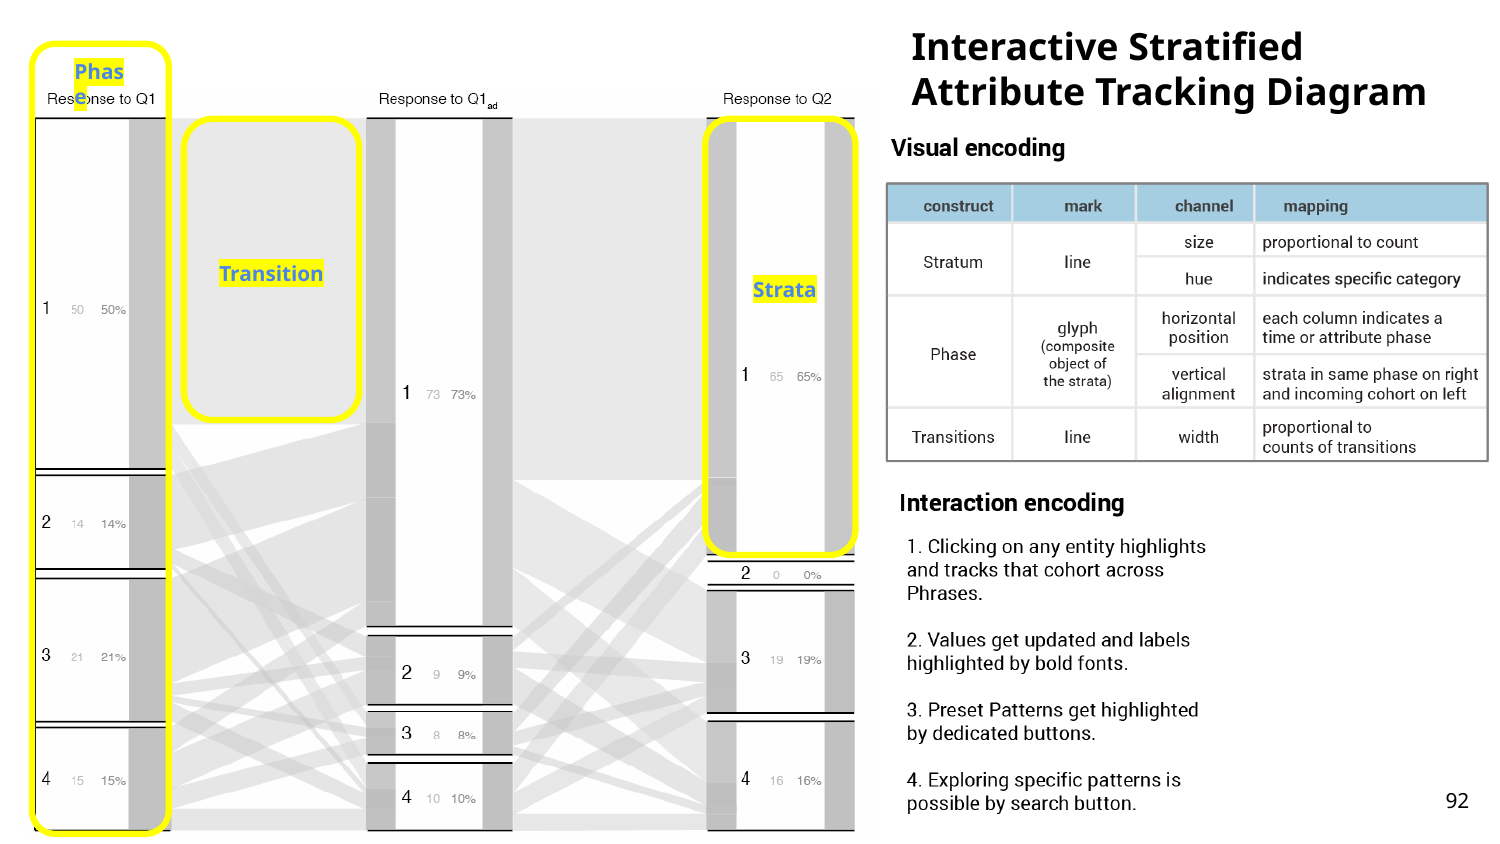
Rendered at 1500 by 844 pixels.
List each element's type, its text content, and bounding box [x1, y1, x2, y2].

title Interactive Stratified Attribute Tracking Diagram [896, 8, 1500, 114]
slide_number ‹#› [1394, 769, 1484, 834]
picture [21, 87, 1498, 834]
text_box [32, 43, 169, 85]
picture [891, 481, 1216, 832]
